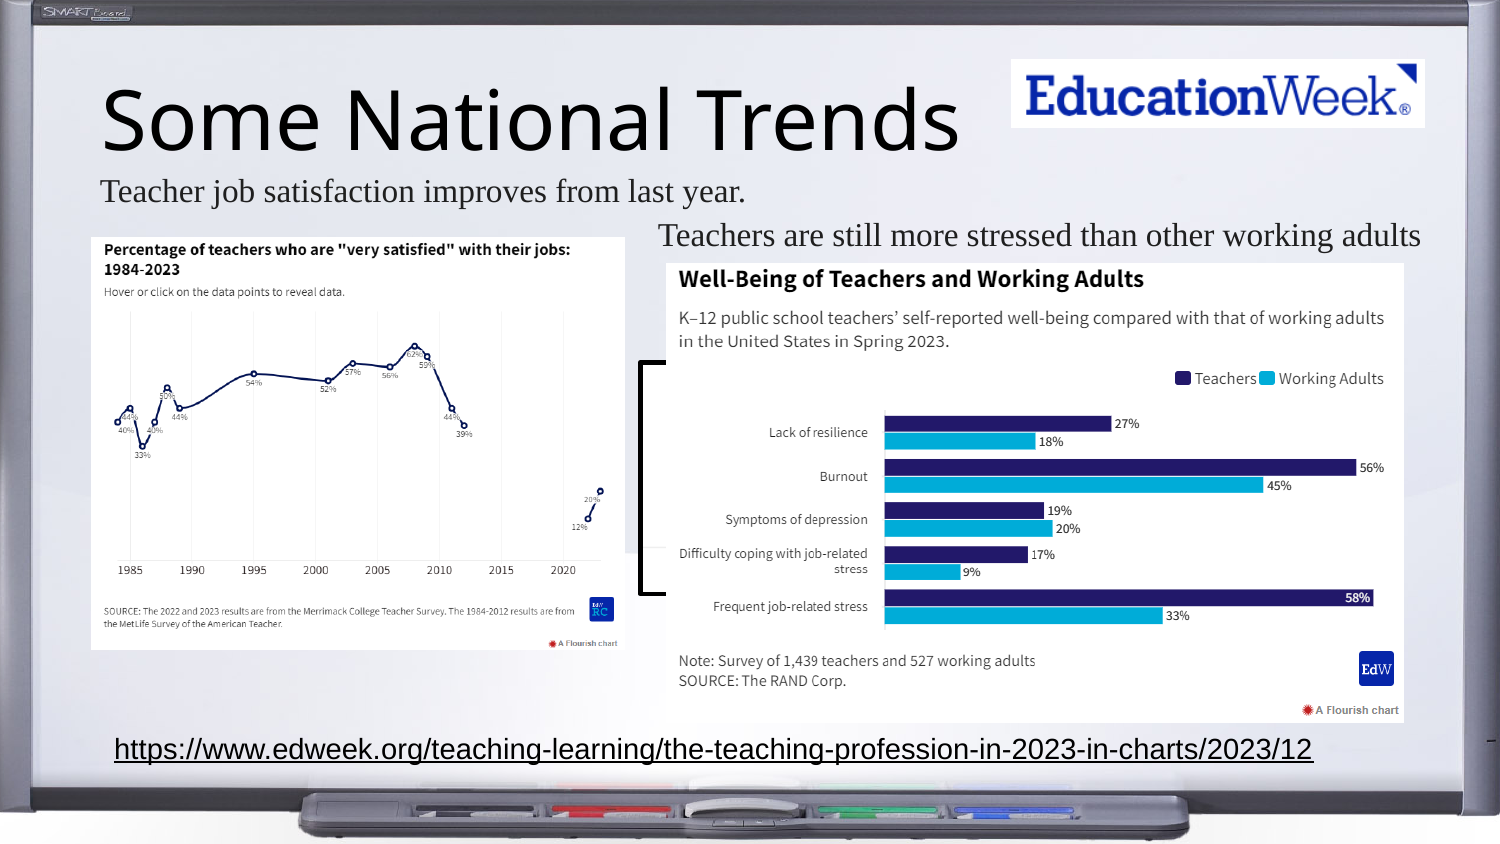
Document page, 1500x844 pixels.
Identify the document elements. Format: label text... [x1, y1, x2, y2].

list Teacher job satisfaction improves from last year. [66, 161, 869, 692]
picture [0, 0, 1500, 844]
title Some National Trends [75, 59, 989, 175]
text_box https://www.edweek.org/teaching-learning/the-teaching-profession-in-2023-in-charts/2023/12 [99, 722, 1401, 773]
text_box Teachers are still more stressed than other working adults [624, 205, 1472, 736]
